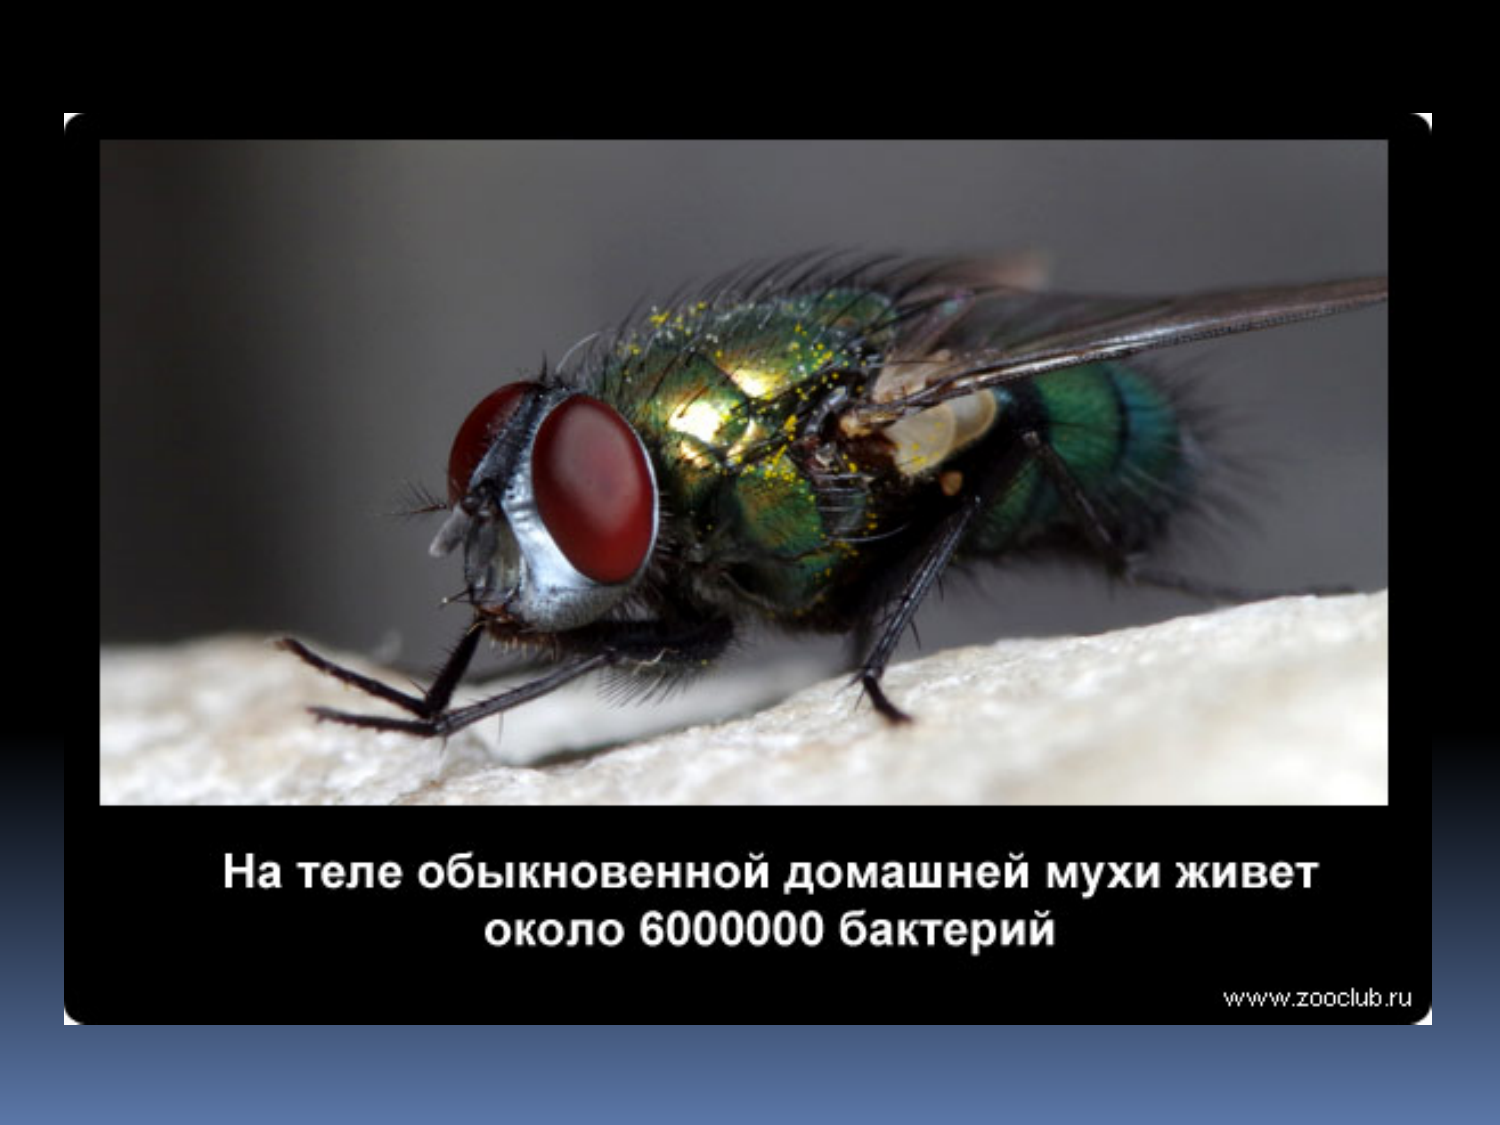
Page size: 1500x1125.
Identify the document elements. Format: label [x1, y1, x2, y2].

picture [64, 113, 1432, 1025]
